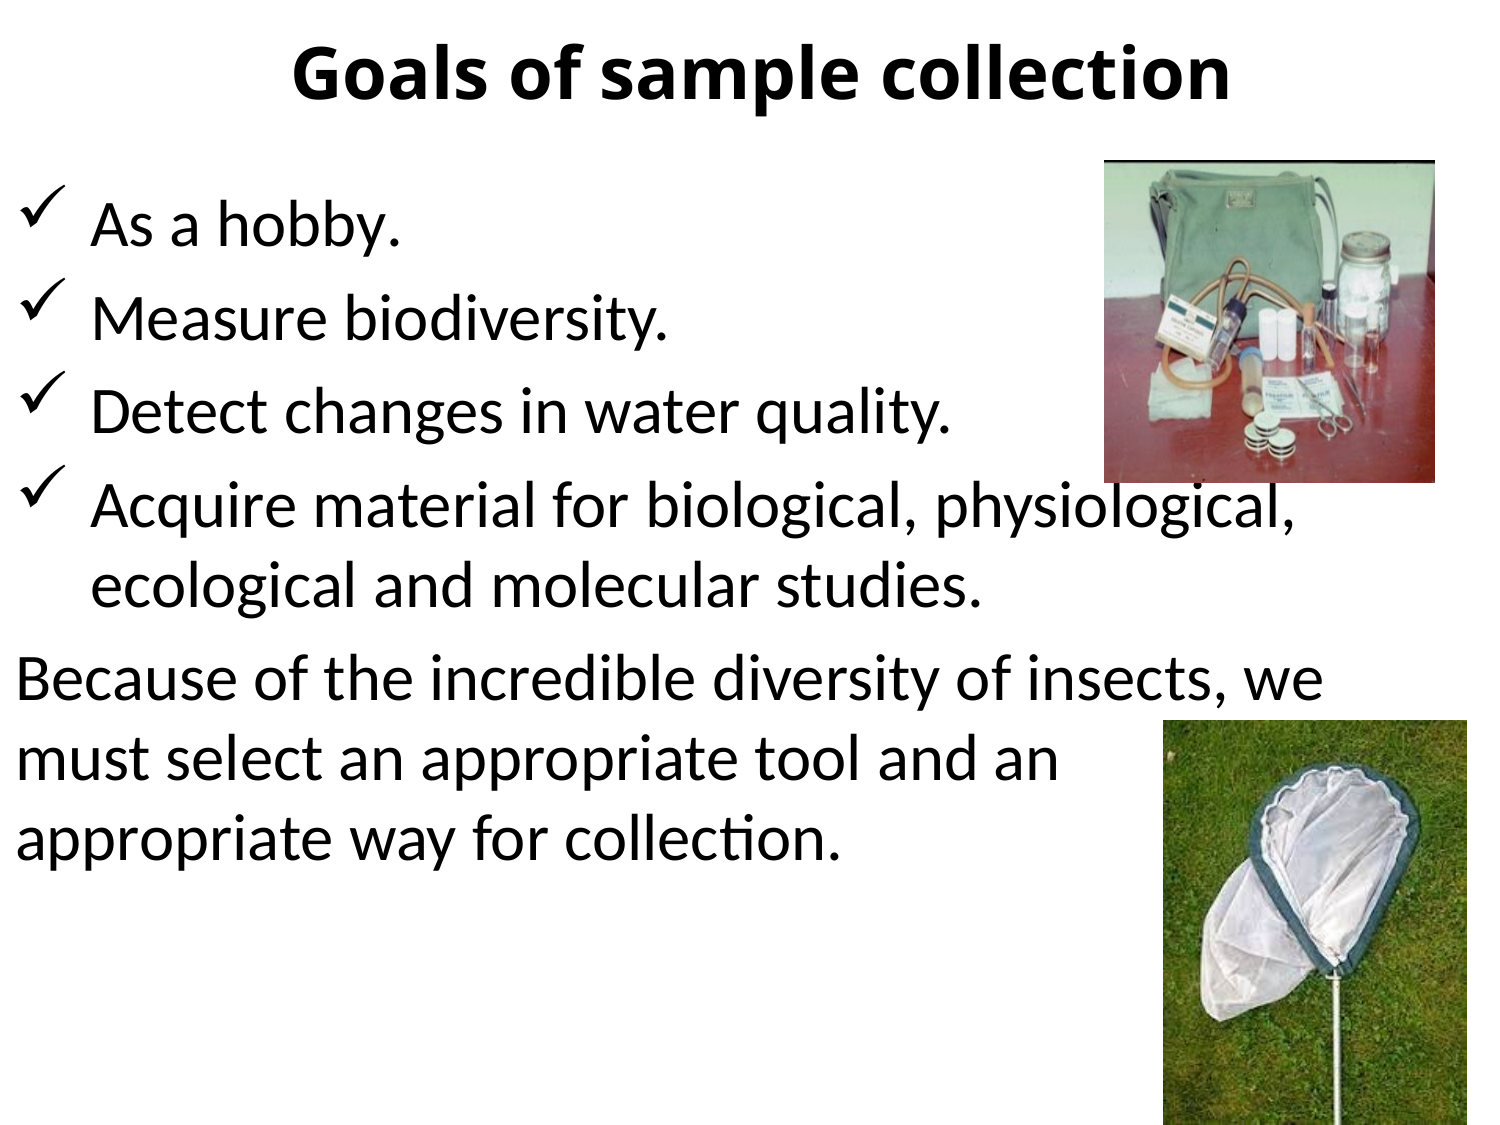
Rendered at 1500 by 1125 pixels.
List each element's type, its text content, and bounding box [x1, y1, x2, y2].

subtitle As a hobby. Measure biodiversity. Detect changes in water quality. Acquire material for biological, physiological, ecological and molecular studies. Because of the incredible diversity of insects, we must select an appropriate tool and an appropriate way for collection. [0, 172, 1341, 925]
picture [1163, 720, 1467, 1125]
picture [1104, 160, 1436, 484]
title Goals of sample collection [135, 19, 1388, 172]
